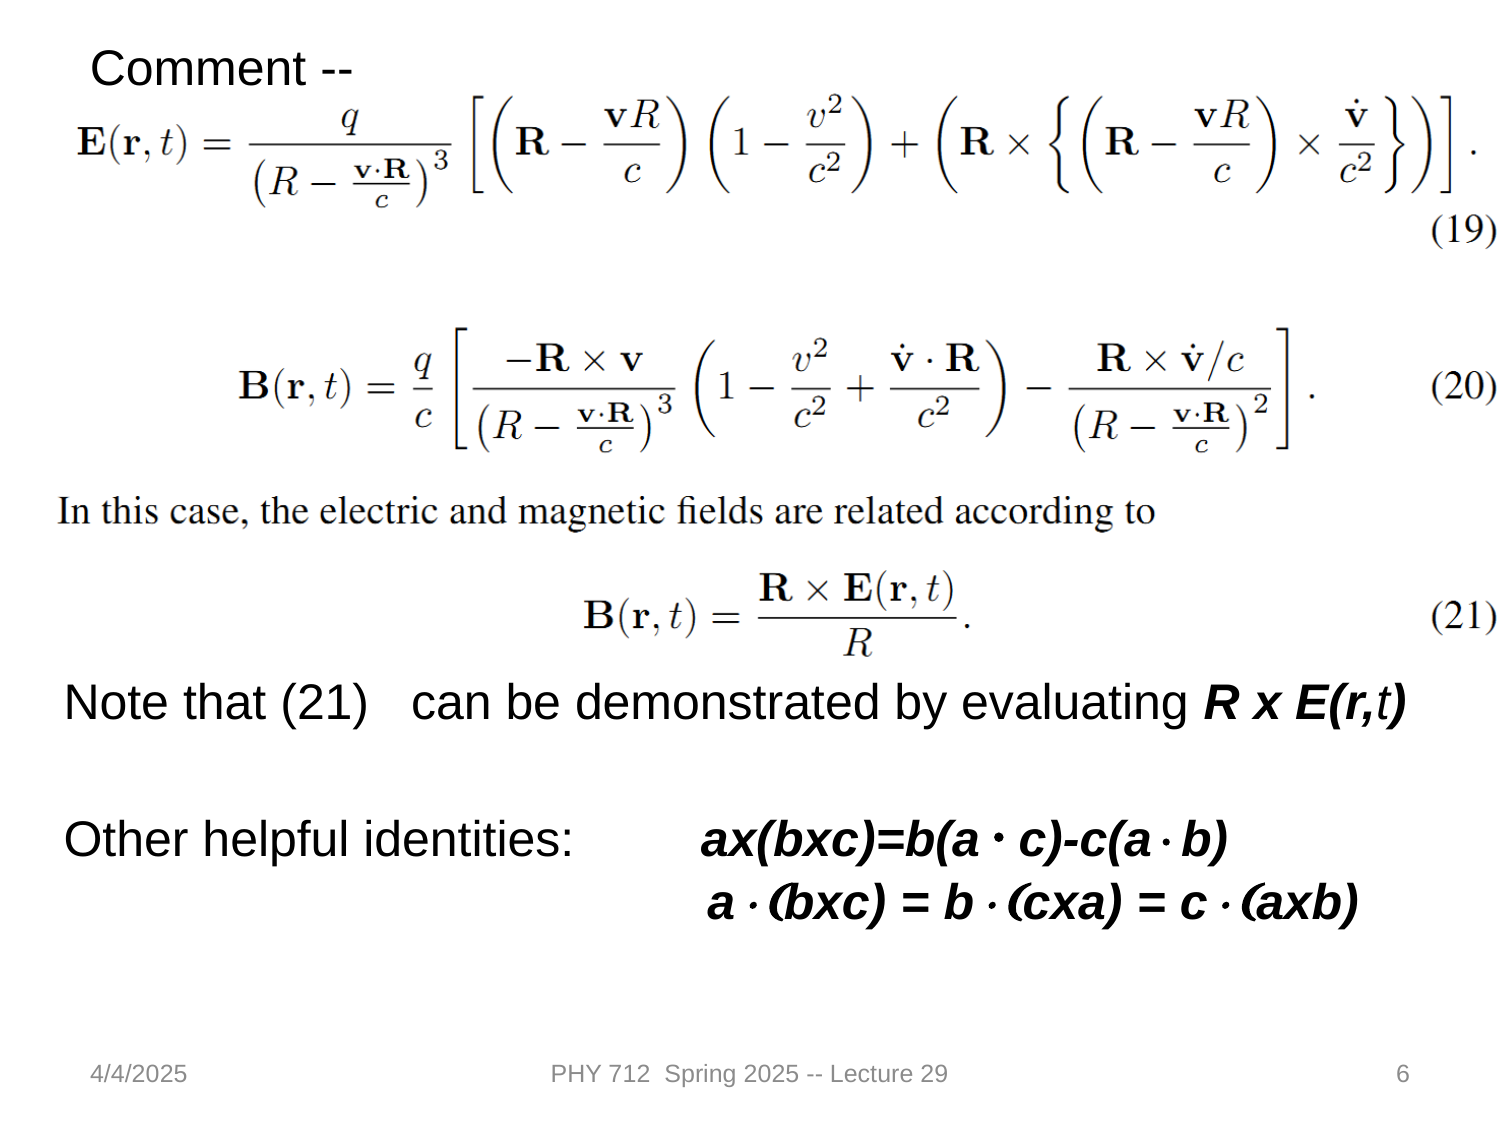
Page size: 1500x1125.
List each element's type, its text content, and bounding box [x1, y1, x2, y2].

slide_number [75, 1042, 425, 1103]
text_box Note that (21) can be demonstrated by evaluating R x E(r,t) Other helpful identities: ax(bxc)=b(a×c)-c(a×b) a×(bxc) = b×(cxa) = c×(axb) [48, 677, 1500, 938]
slide_number 6 [1074, 1042, 1425, 1103]
text_box Comment -- [75, 28, 1375, 72]
footer PHY 712 Spring 2025 -- Lecture 29 [512, 1042, 988, 1103]
picture [47, 74, 1500, 671]
